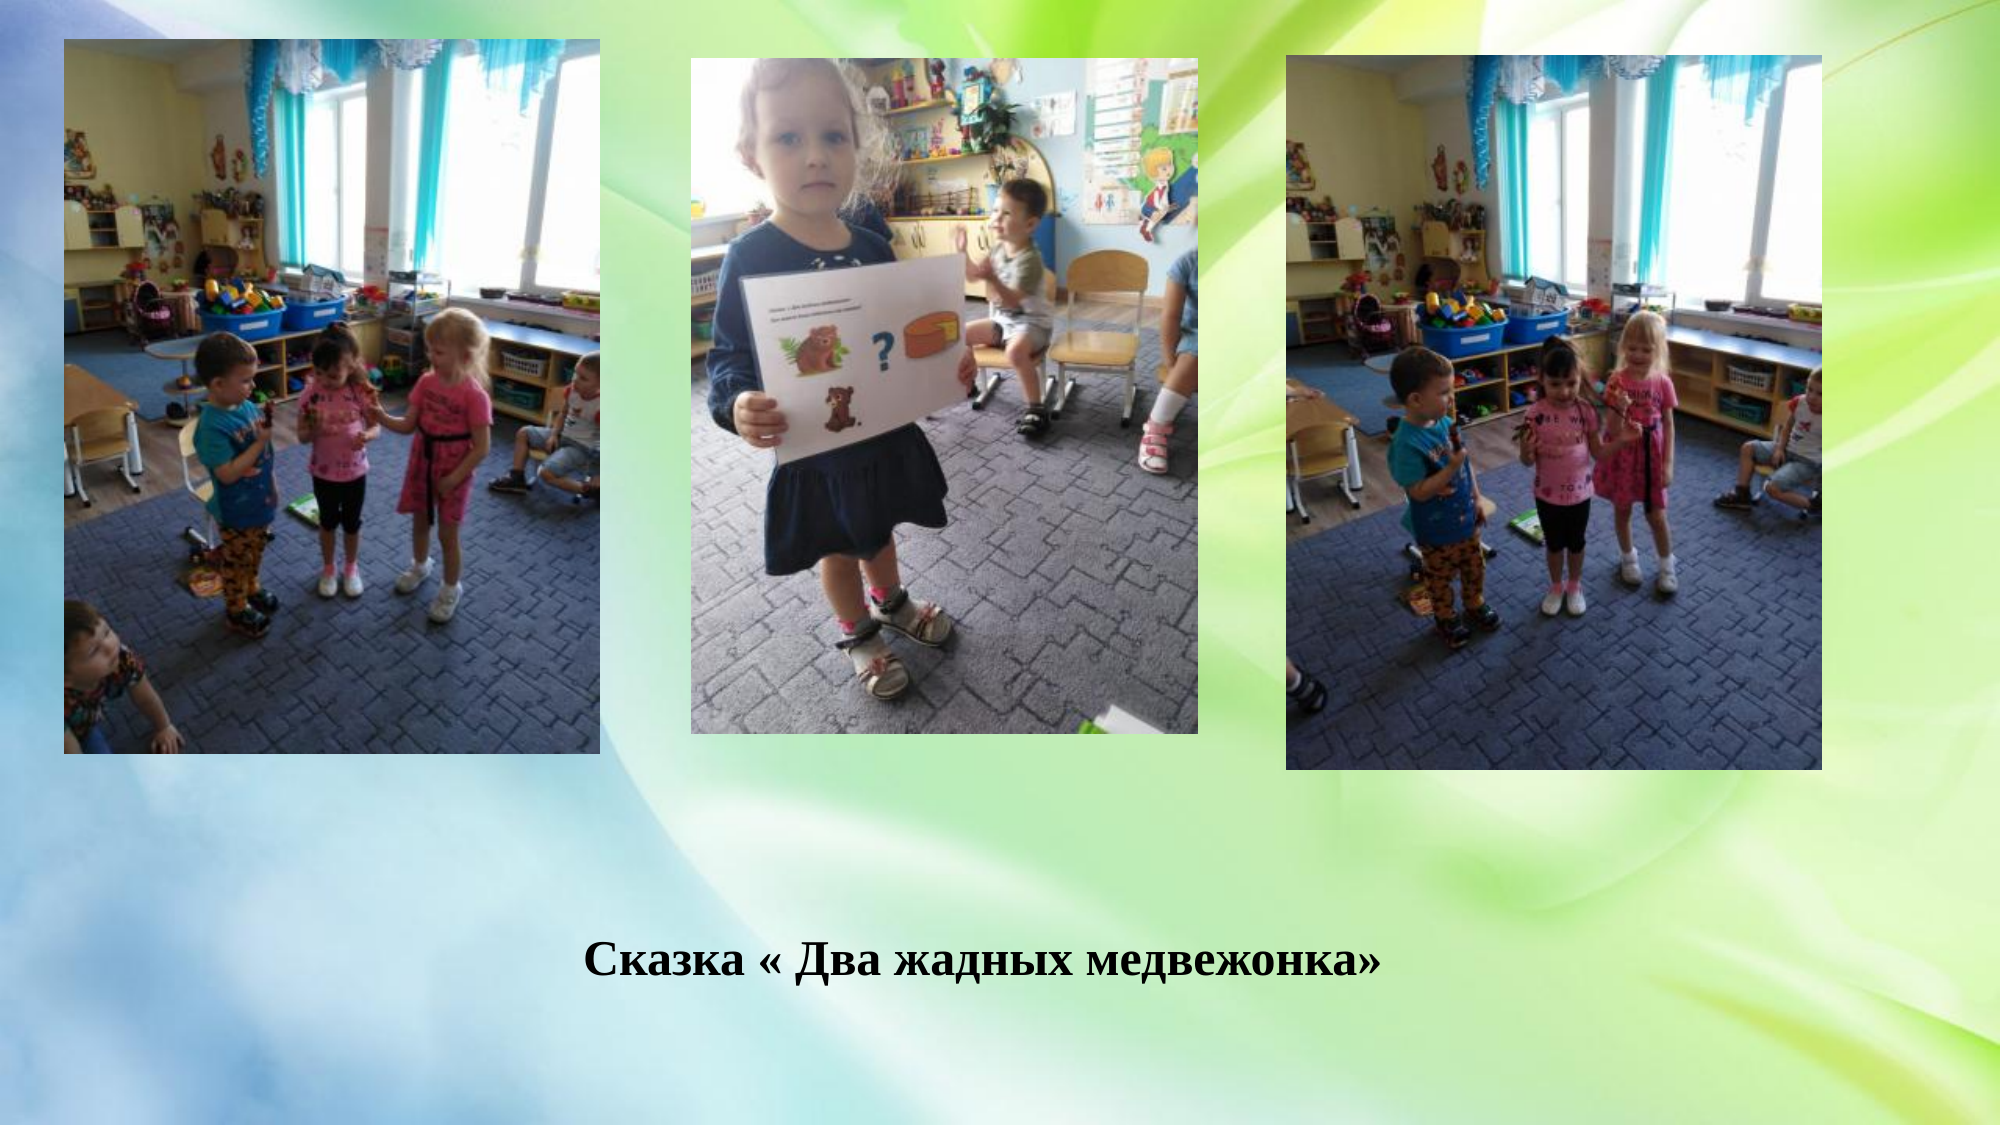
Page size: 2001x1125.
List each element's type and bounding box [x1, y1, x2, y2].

list [64, 39, 600, 754]
picture [0, 0, 2000, 1125]
list [1286, 56, 1822, 770]
